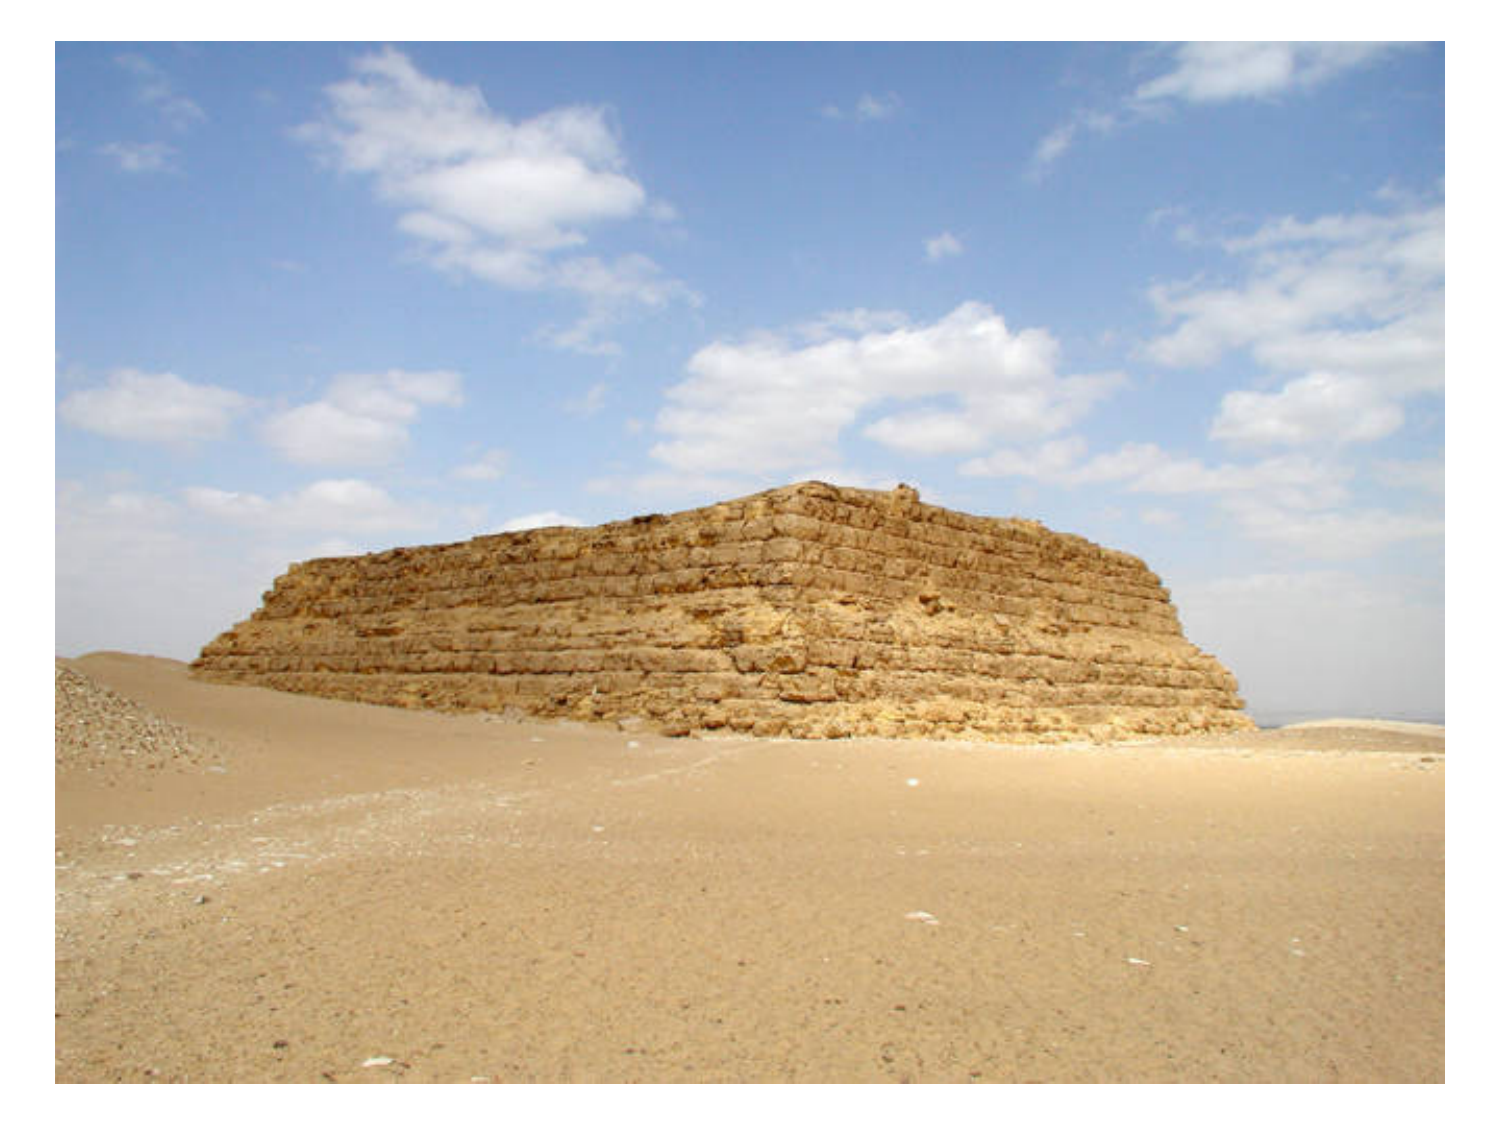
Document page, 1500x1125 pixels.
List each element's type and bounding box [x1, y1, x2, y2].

picture [54, 41, 1445, 1084]
